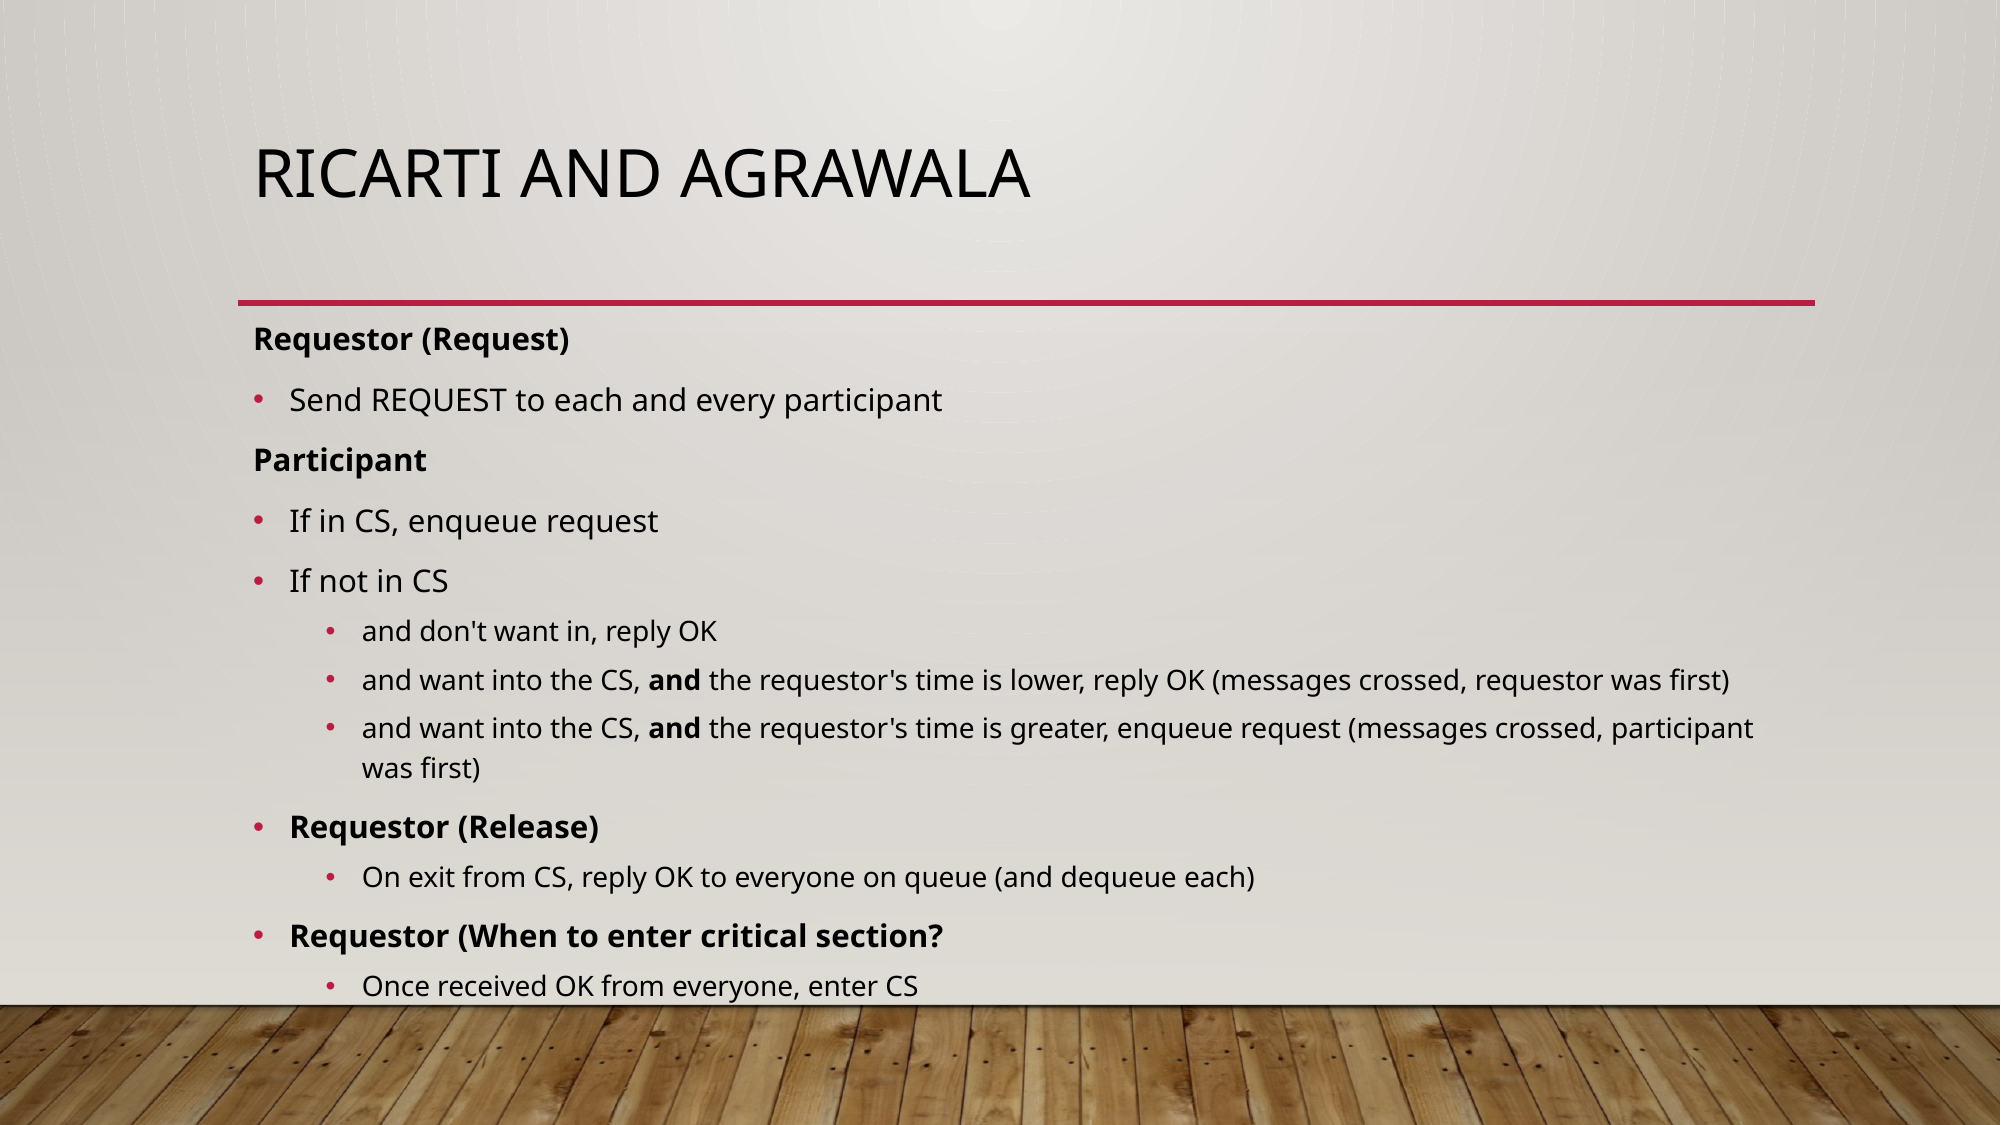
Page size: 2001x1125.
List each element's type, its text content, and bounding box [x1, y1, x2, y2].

picture [0, 1005, 2000, 1125]
list Requestor (Request) Send REQUEST to each and every participant Participant If in CS, enqueue request If not in CS and don't want in, reply OK and want into the CS, and the requestor's time is lower, reply OK (messages crossed, requestor was first) and want into the CS, and the requestor's time is greater, enqueue request (messages crossed, participant was first) Requestor (Release) On exit from CS, reply OK to everyone on queue (and dequeue each) Requestor (When to enter critical section? Once received OK from everyone, enter CS [238, 304, 1814, 1014]
title Ricarti and Agrawala [238, 131, 1814, 304]
